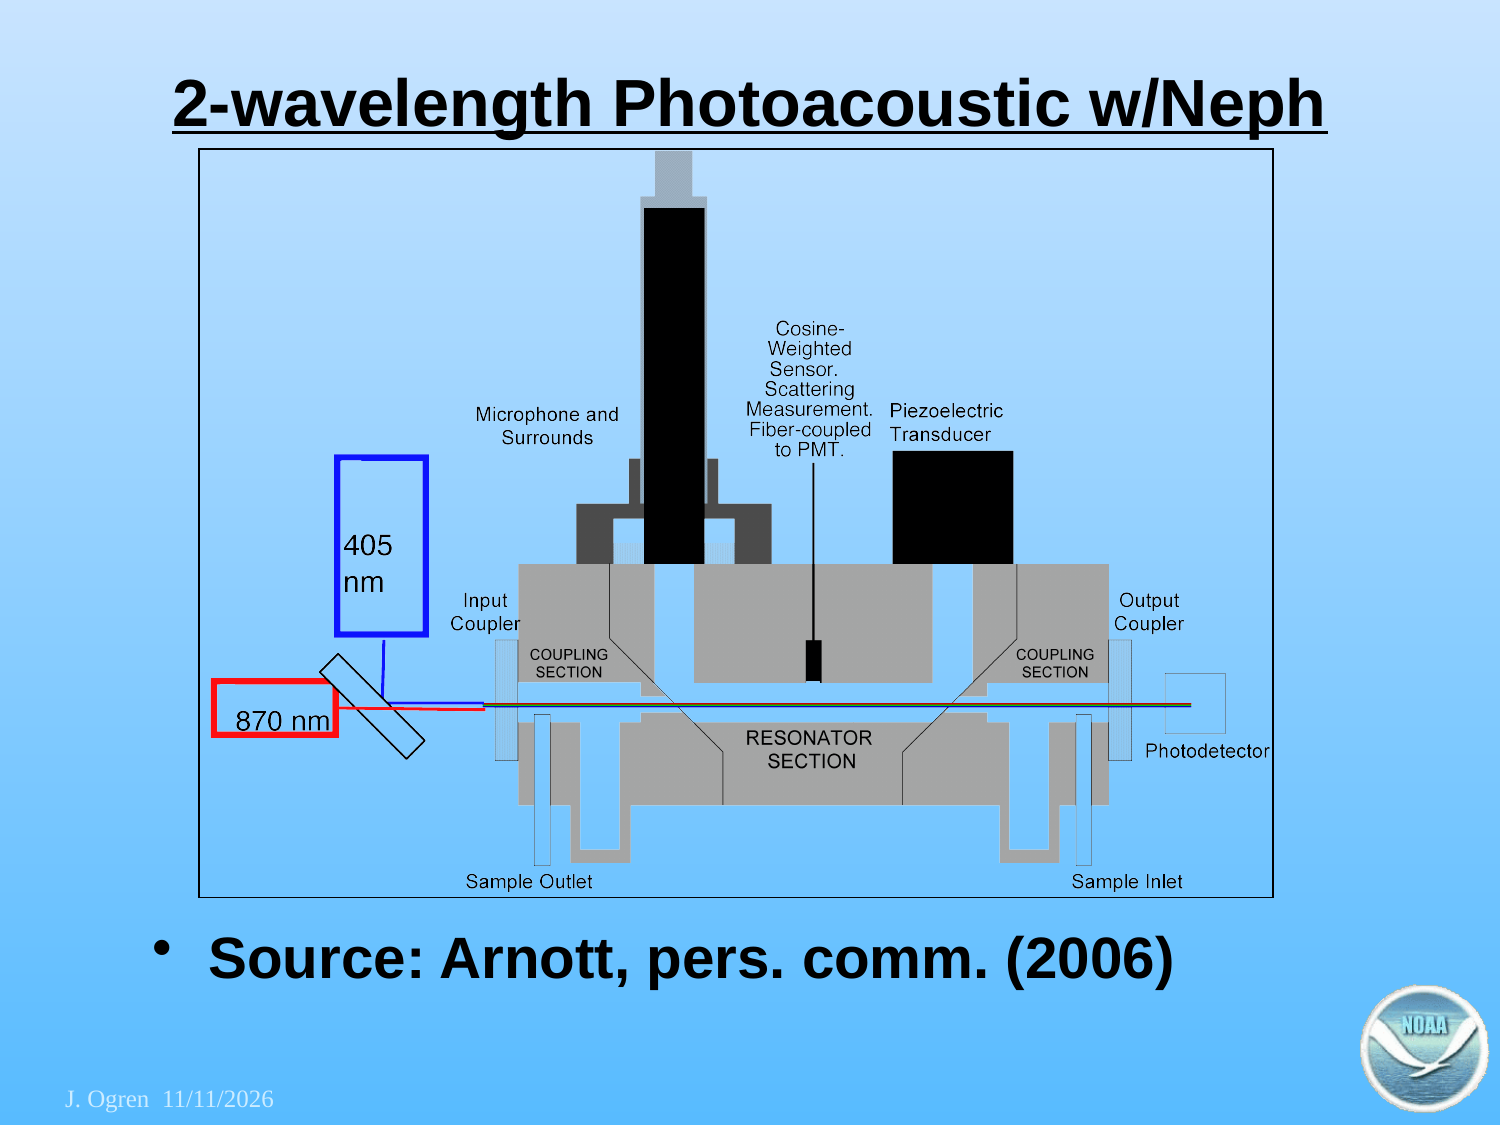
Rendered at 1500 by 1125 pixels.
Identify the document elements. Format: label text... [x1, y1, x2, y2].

picture [199, 149, 1273, 897]
title 2-wavelength Photoacoustic w/Neph [112, 49, 1388, 151]
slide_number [49, 1074, 351, 1125]
list Source: Arnott, pers. comm. (2006) [137, 912, 1338, 1076]
picture [1351, 974, 1500, 1125]
